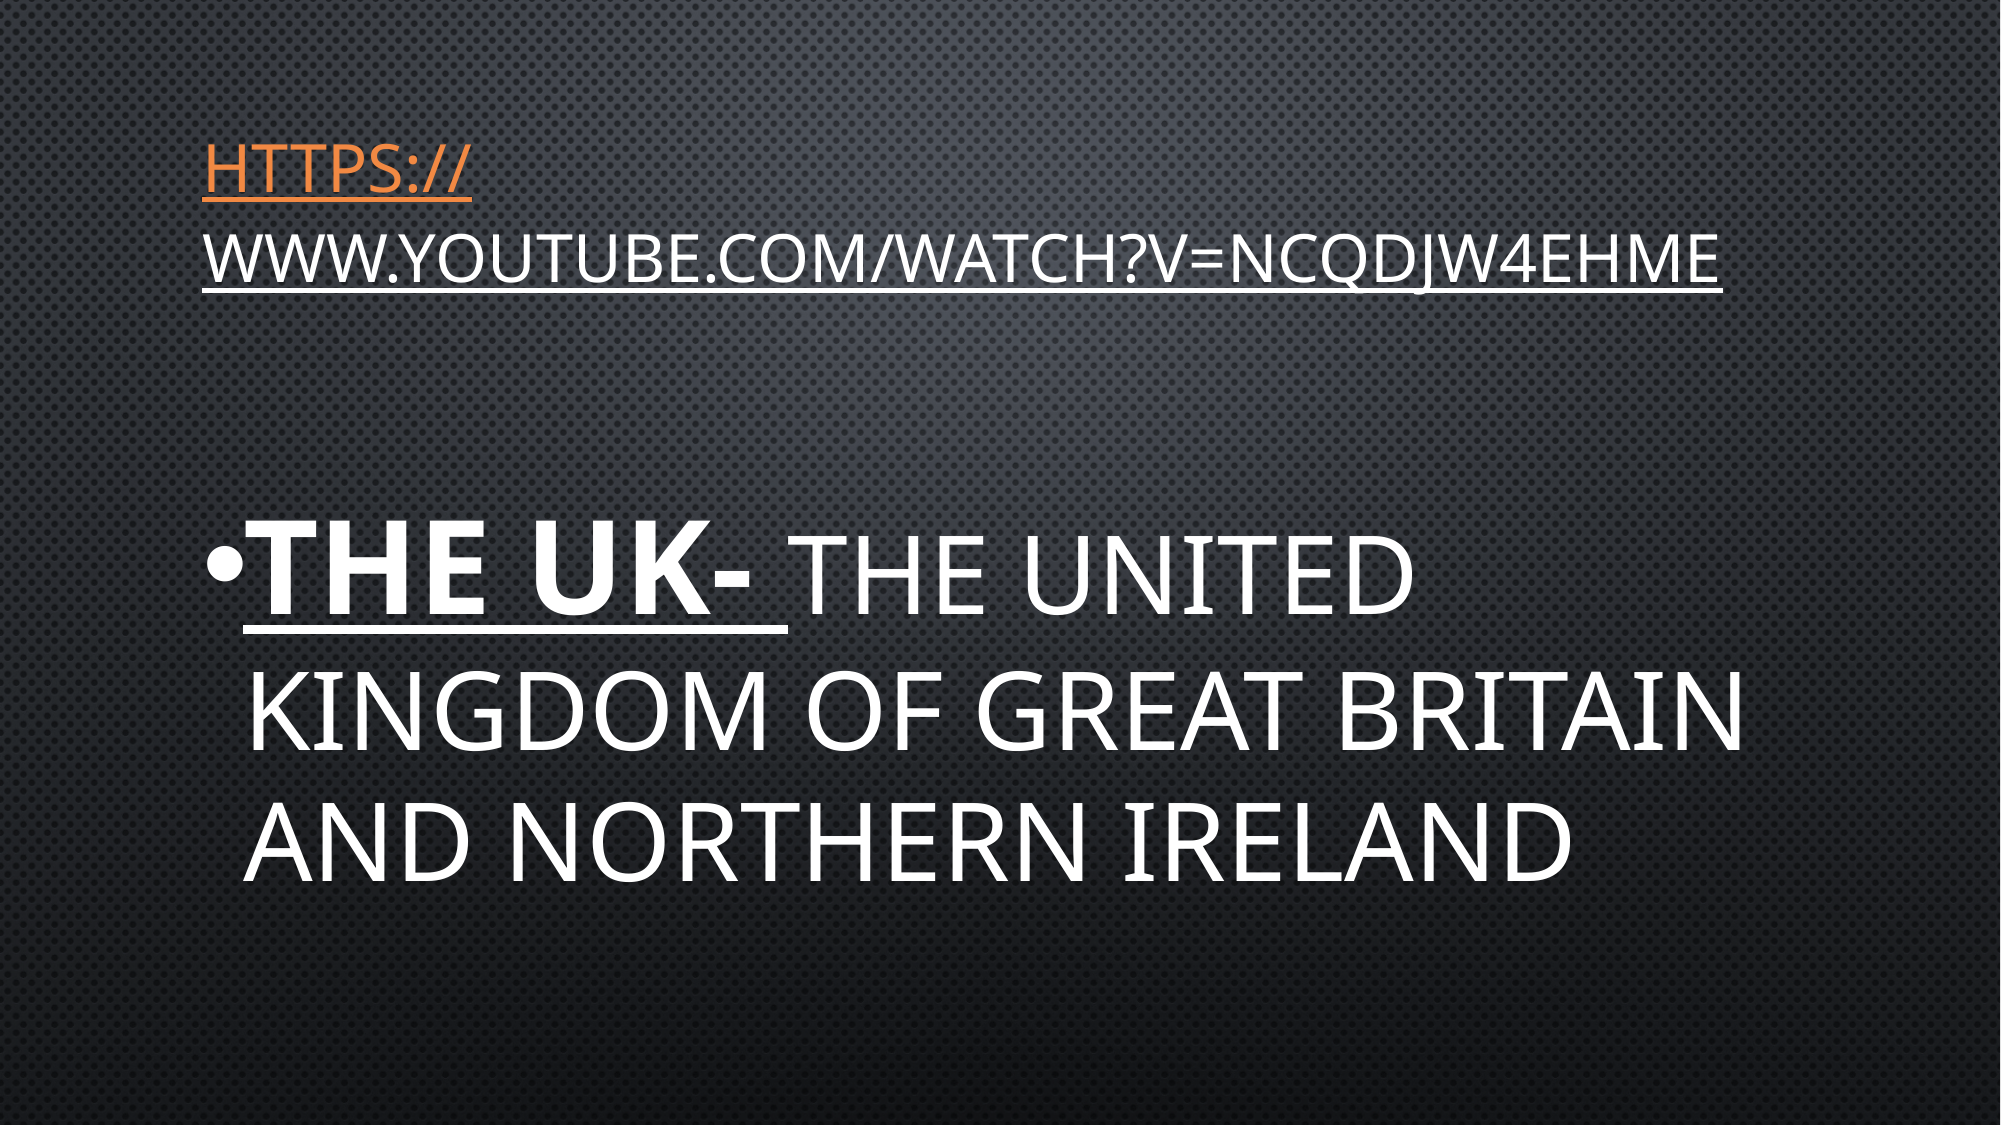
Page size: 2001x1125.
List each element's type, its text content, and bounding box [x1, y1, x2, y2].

title https://www.youtube.com/watch?v=ncqDJW4EhmE [187, 99, 1813, 413]
list The UK- the united kingdom of great Britain and northern ireland [187, 437, 1813, 950]
